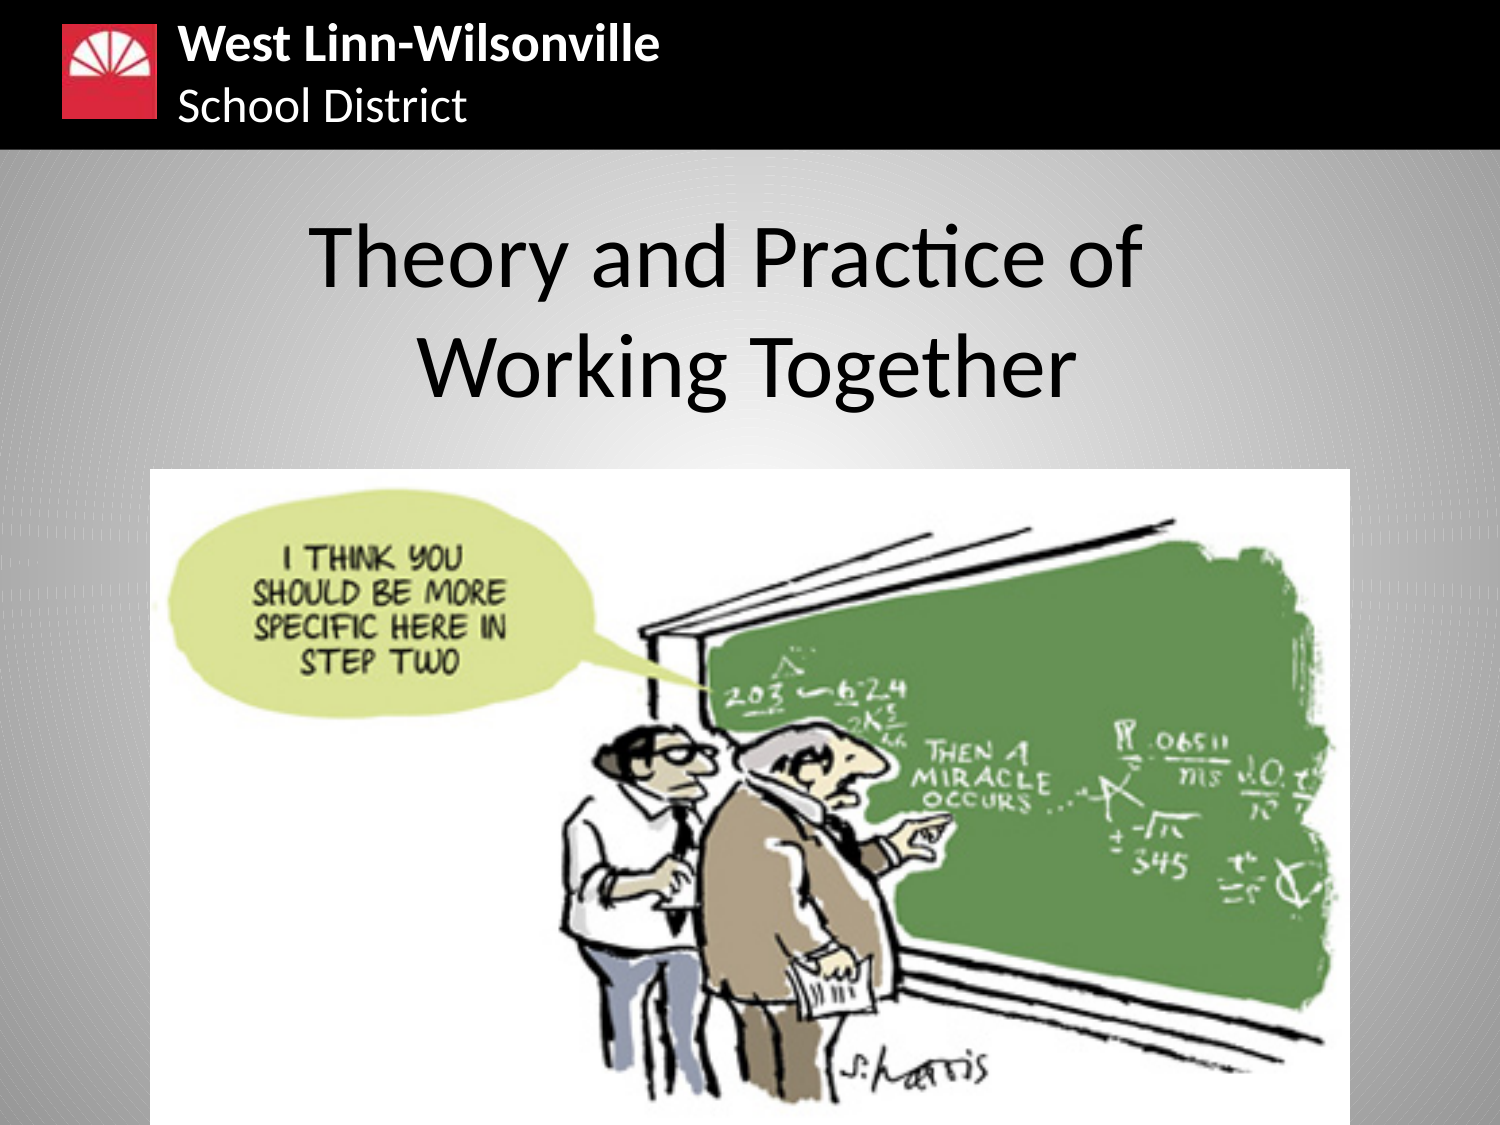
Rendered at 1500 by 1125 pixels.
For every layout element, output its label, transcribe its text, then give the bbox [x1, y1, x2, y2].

picture [149, 469, 1351, 1125]
picture [62, 24, 157, 119]
title Theory and Practice of Working Together [62, 212, 1413, 400]
